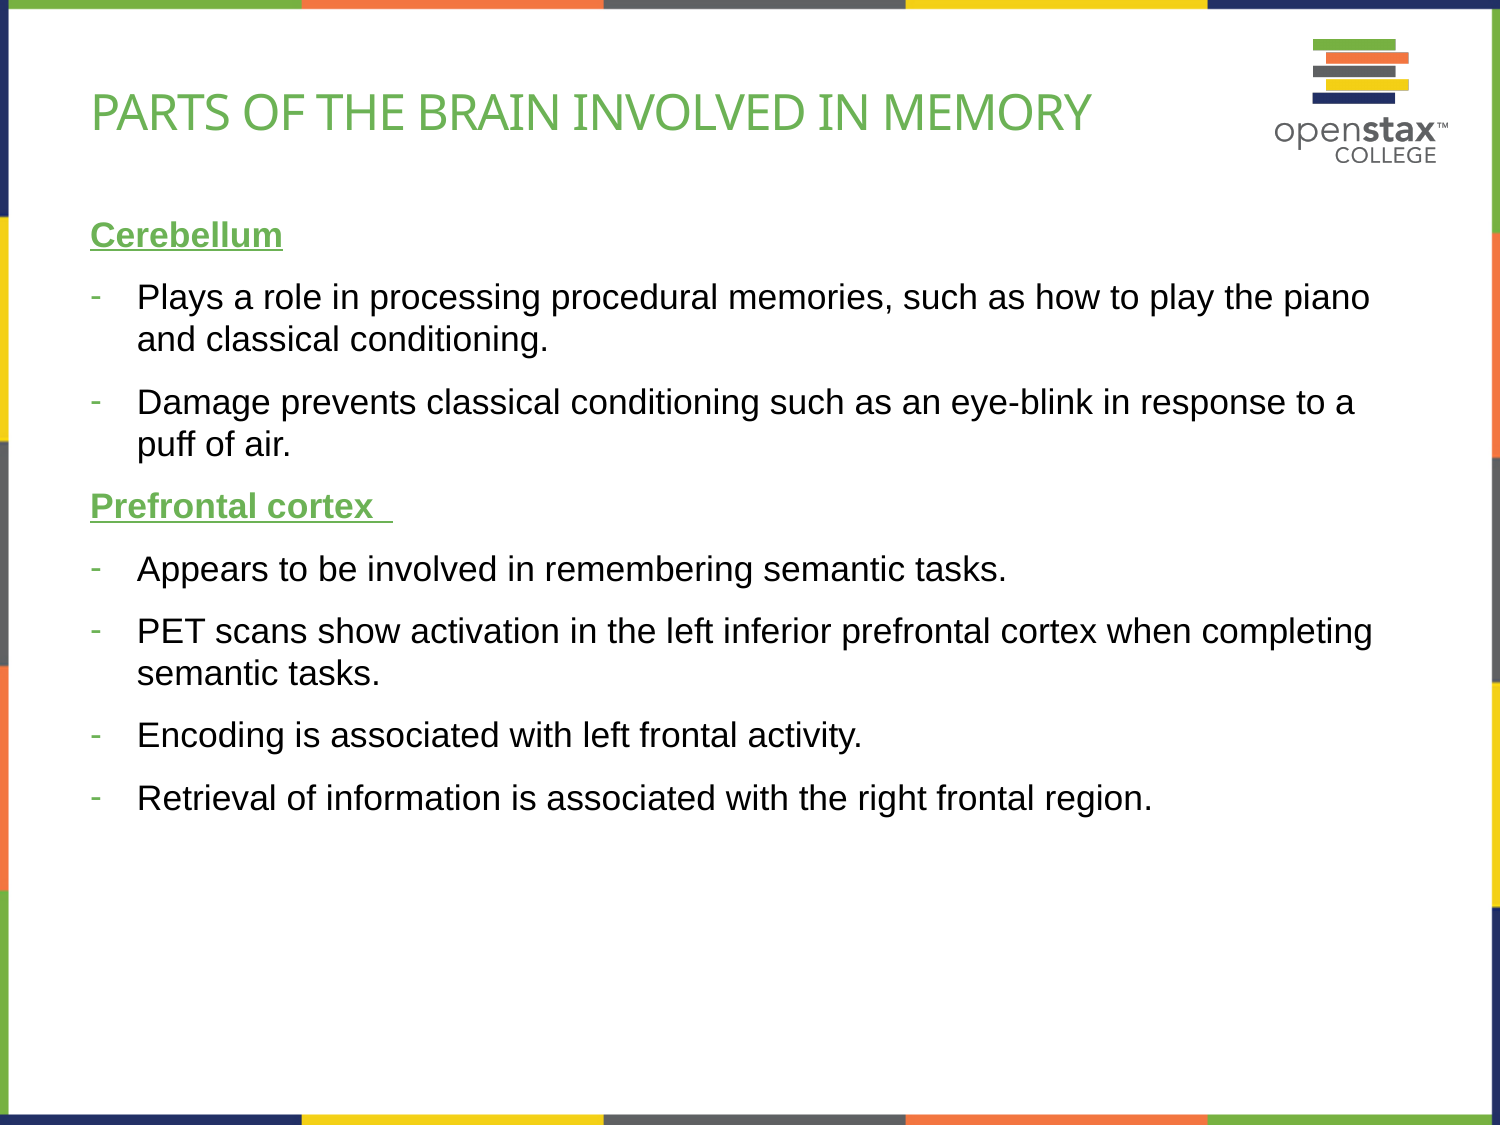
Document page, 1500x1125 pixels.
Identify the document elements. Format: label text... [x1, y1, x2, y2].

title Parts of the brain involved in memory [75, 39, 1274, 148]
list Cerebellum Plays a role in processing procedural memories, such as how to play the piano and classical conditioning. Damage prevents classical conditioning such as an eye-blink in response to a puff of air. Prefrontal cortex Appears to be involved in remembering semantic tasks. PET scans show activation in the left inferior prefrontal cortex when completing semantic tasks. Encoding is associated with left frontal activity. Retrieval of information is associated with the right frontal region. [75, 204, 1398, 996]
picture [0, 0, 1500, 1125]
